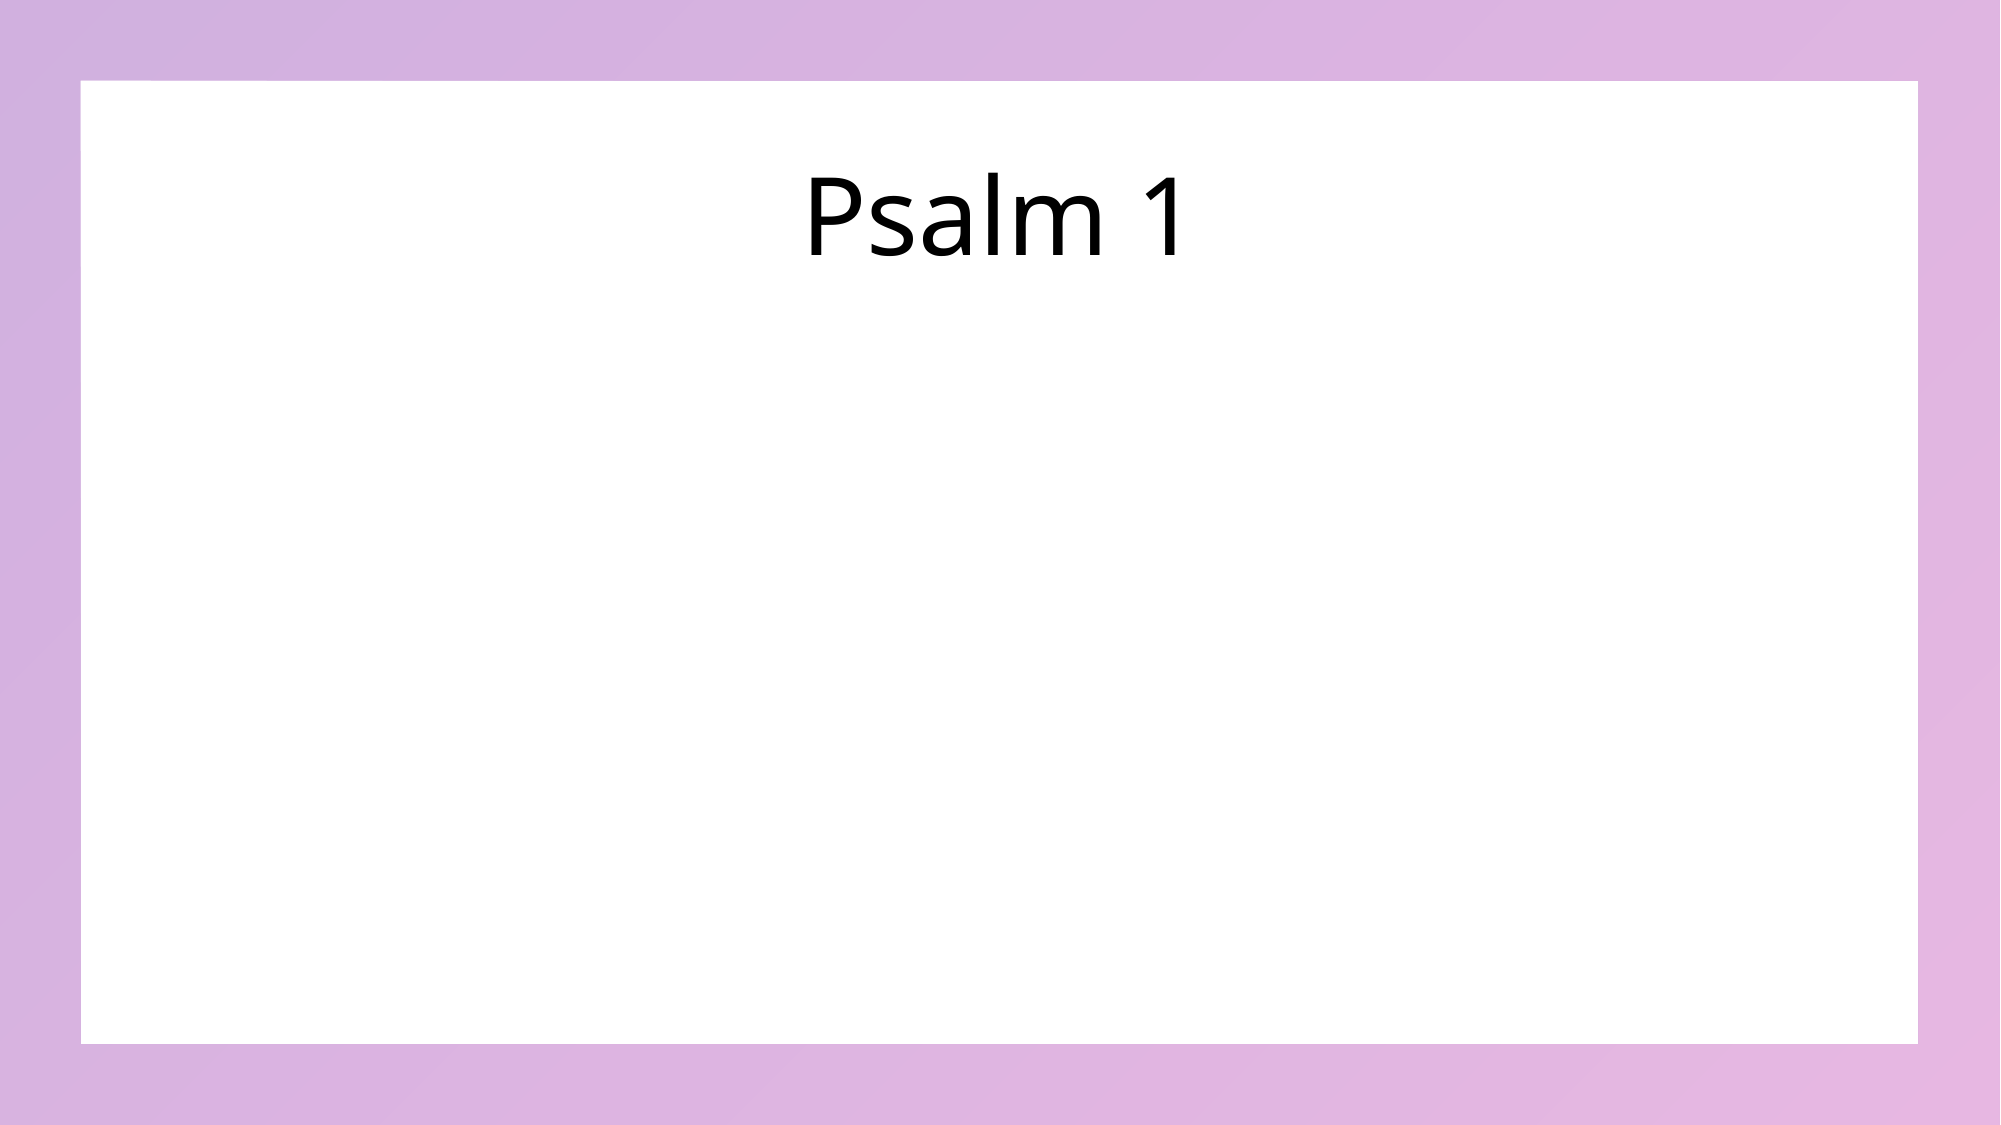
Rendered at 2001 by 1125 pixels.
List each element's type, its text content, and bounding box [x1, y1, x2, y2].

title Psalm 1 [137, 111, 1863, 330]
